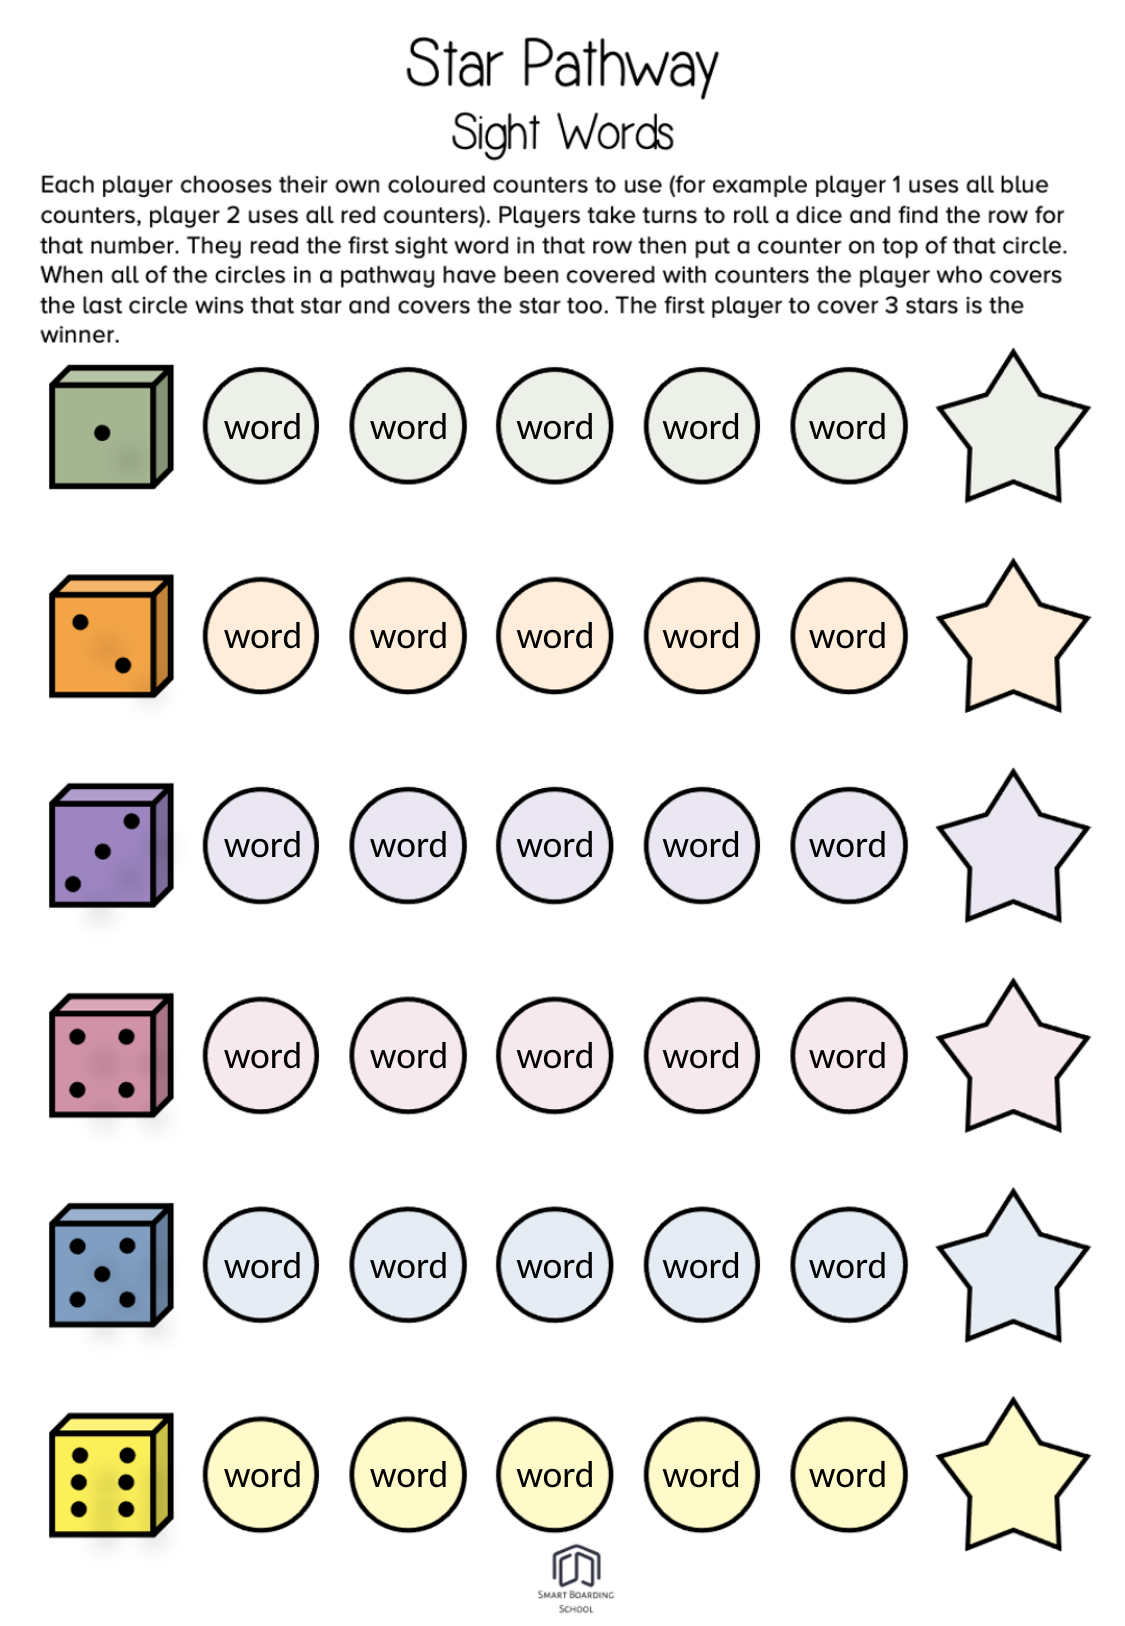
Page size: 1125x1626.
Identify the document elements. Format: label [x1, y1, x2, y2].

text_box [208, 1442, 904, 1504]
text_box [208, 1023, 904, 1084]
text_box [208, 1233, 904, 1295]
picture [0, 0, 1125, 1625]
text_box [208, 394, 904, 456]
text_box [208, 603, 904, 665]
text_box [208, 812, 904, 873]
